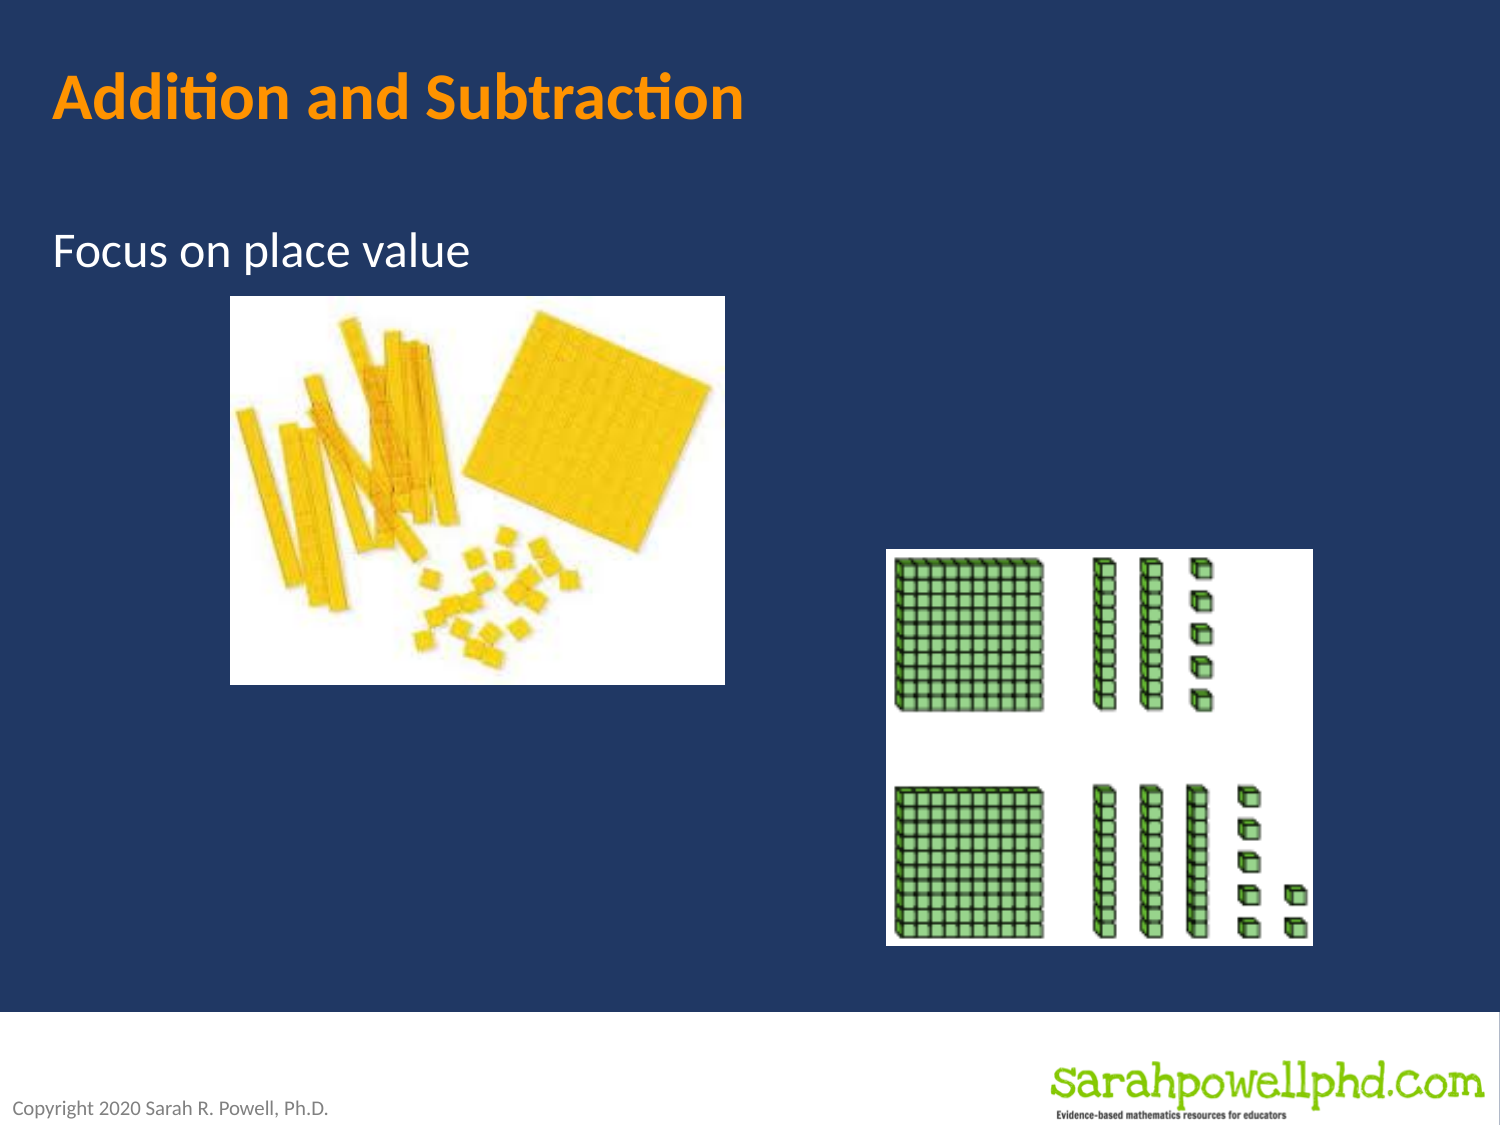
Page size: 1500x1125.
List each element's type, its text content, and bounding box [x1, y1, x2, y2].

title Addition and Subtraction [37, 37, 1463, 158]
picture [1032, 1051, 1499, 1125]
picture [886, 549, 1313, 946]
picture [230, 296, 725, 685]
list Focus on place value [37, 204, 1463, 999]
